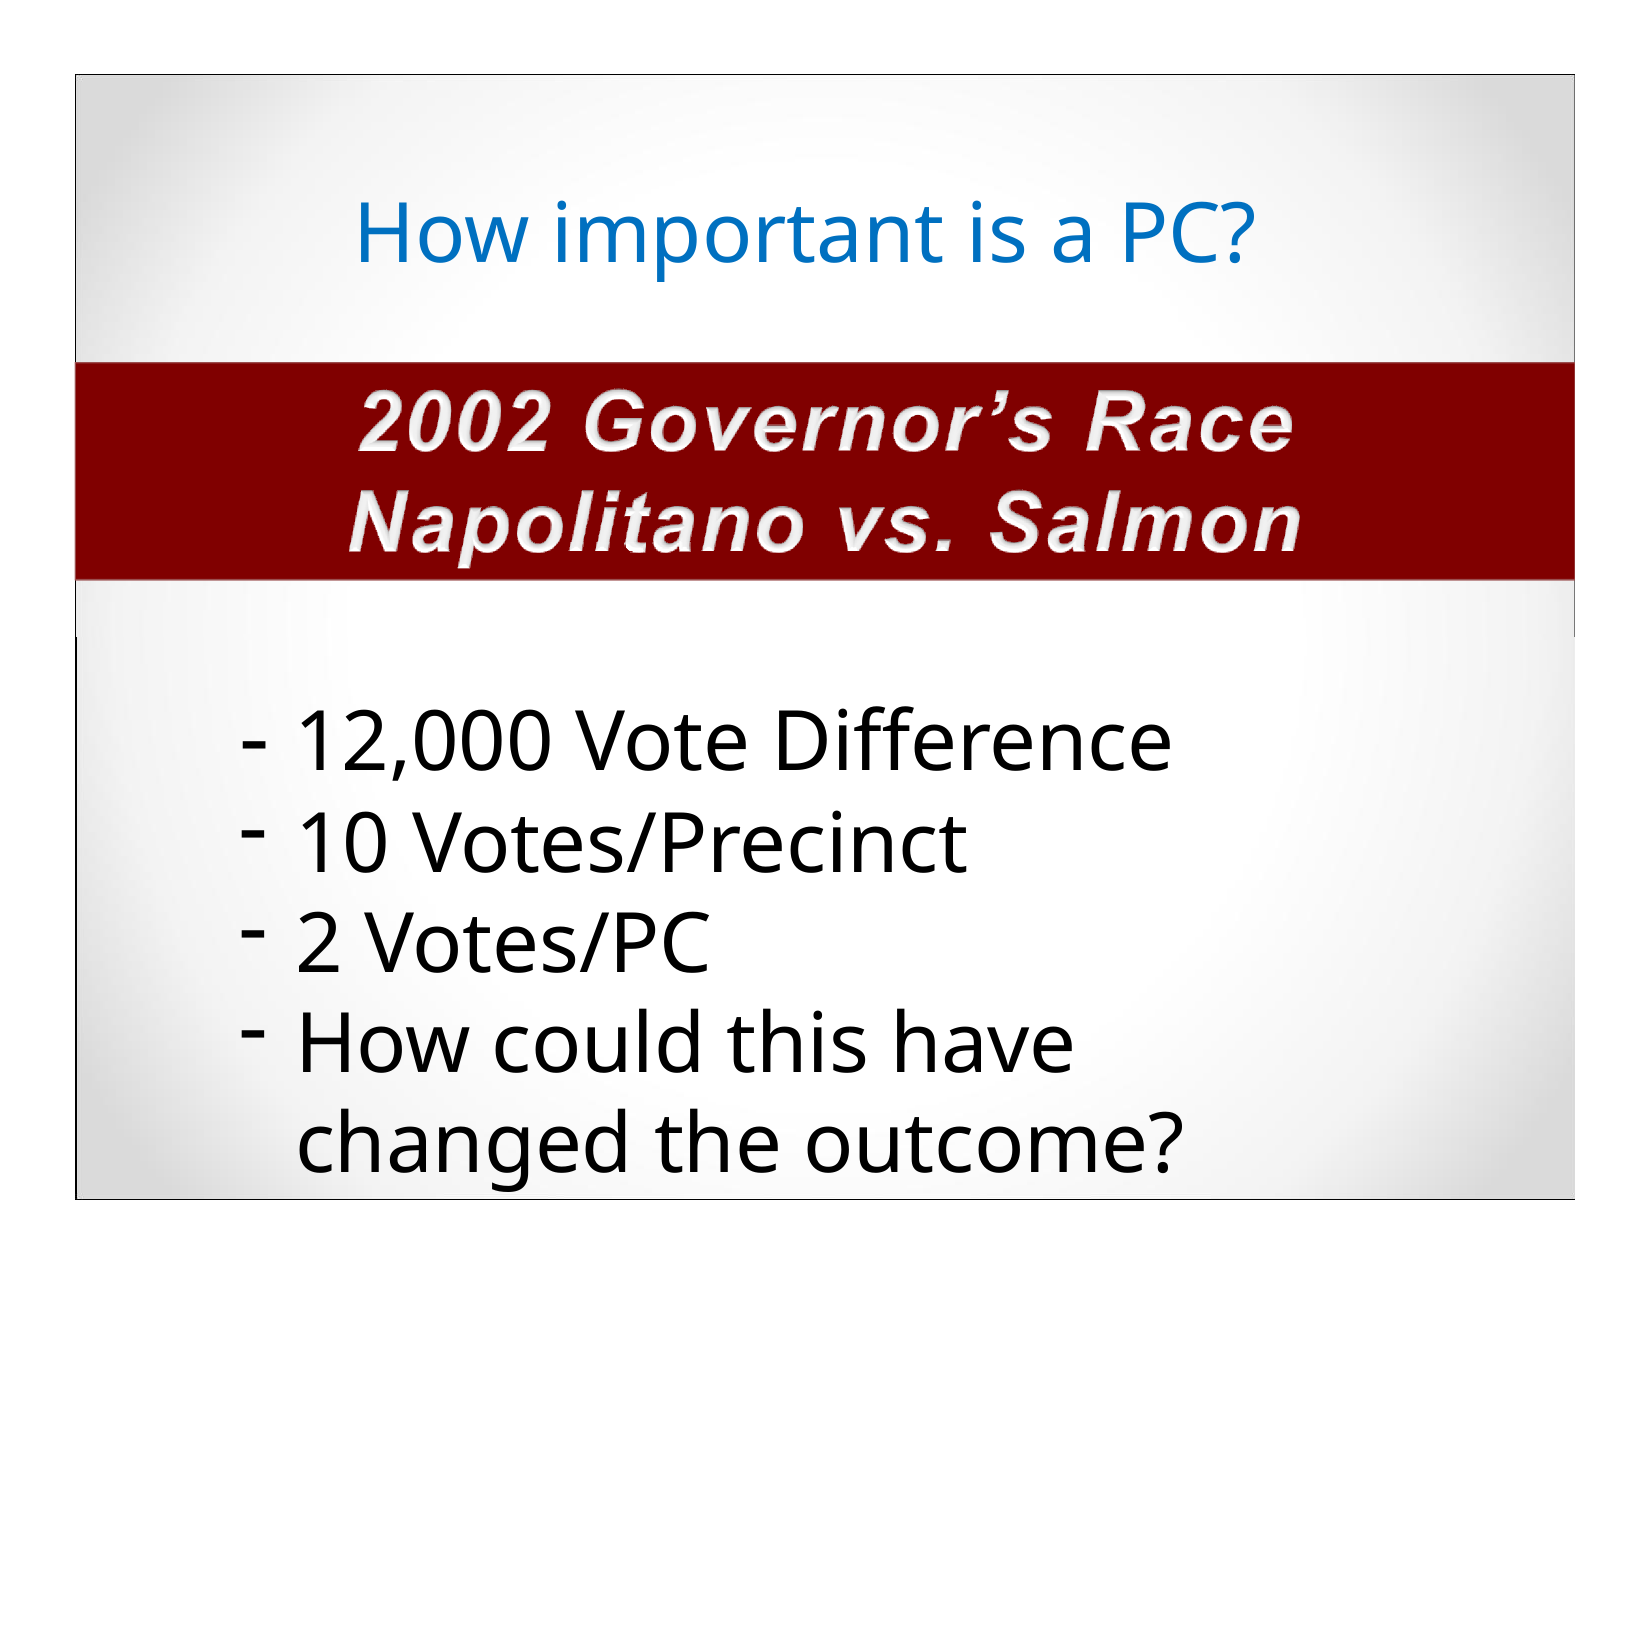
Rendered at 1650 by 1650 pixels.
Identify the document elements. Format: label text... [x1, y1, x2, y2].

picture [74, 581, 1576, 1201]
picture [74, 74, 1576, 361]
title How important is a PC? [167, 67, 1482, 73]
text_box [74, 361, 1576, 581]
